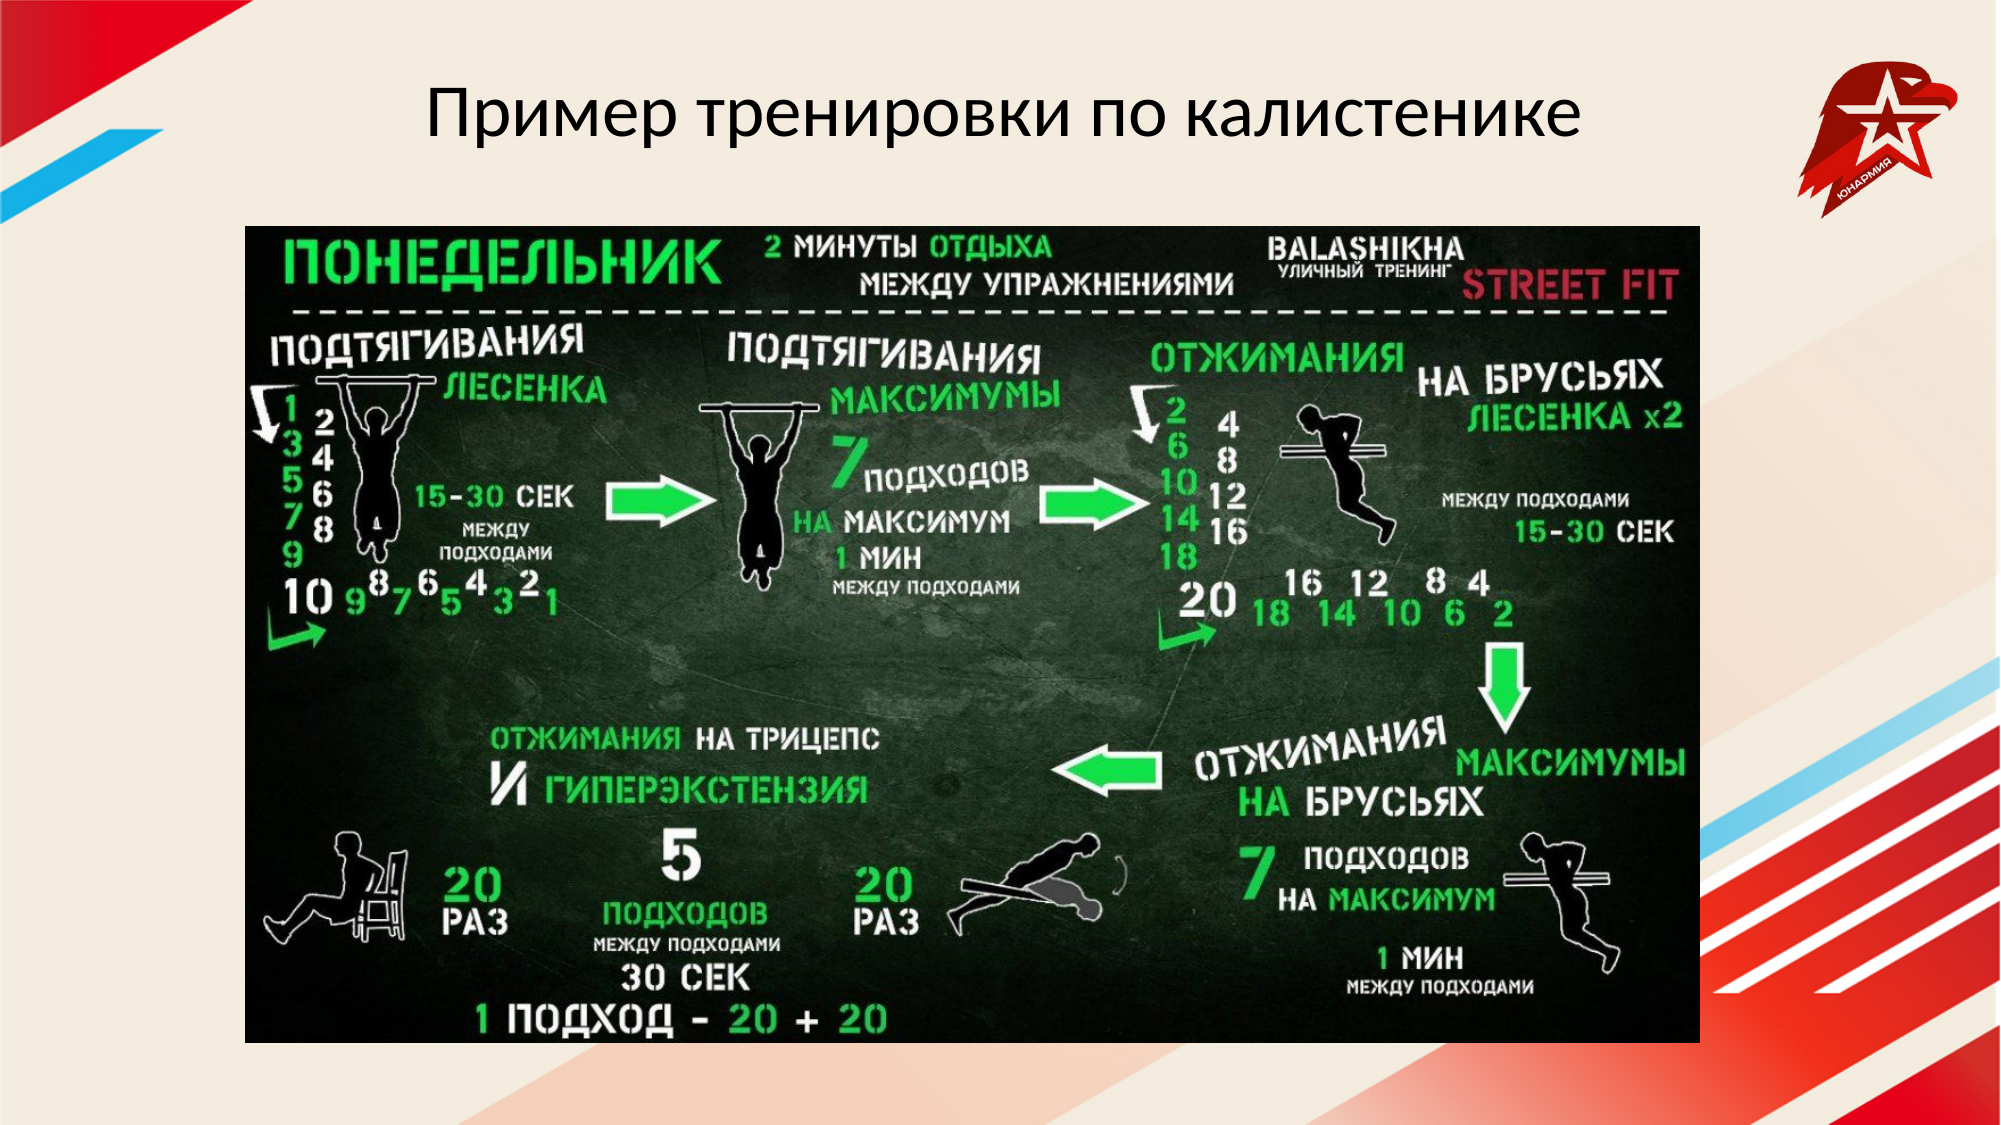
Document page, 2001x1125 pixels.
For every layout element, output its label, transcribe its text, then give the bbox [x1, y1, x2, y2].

picture [0, 0, 2001, 1125]
text_box Пример тренировки по калистенике [410, 53, 1599, 159]
